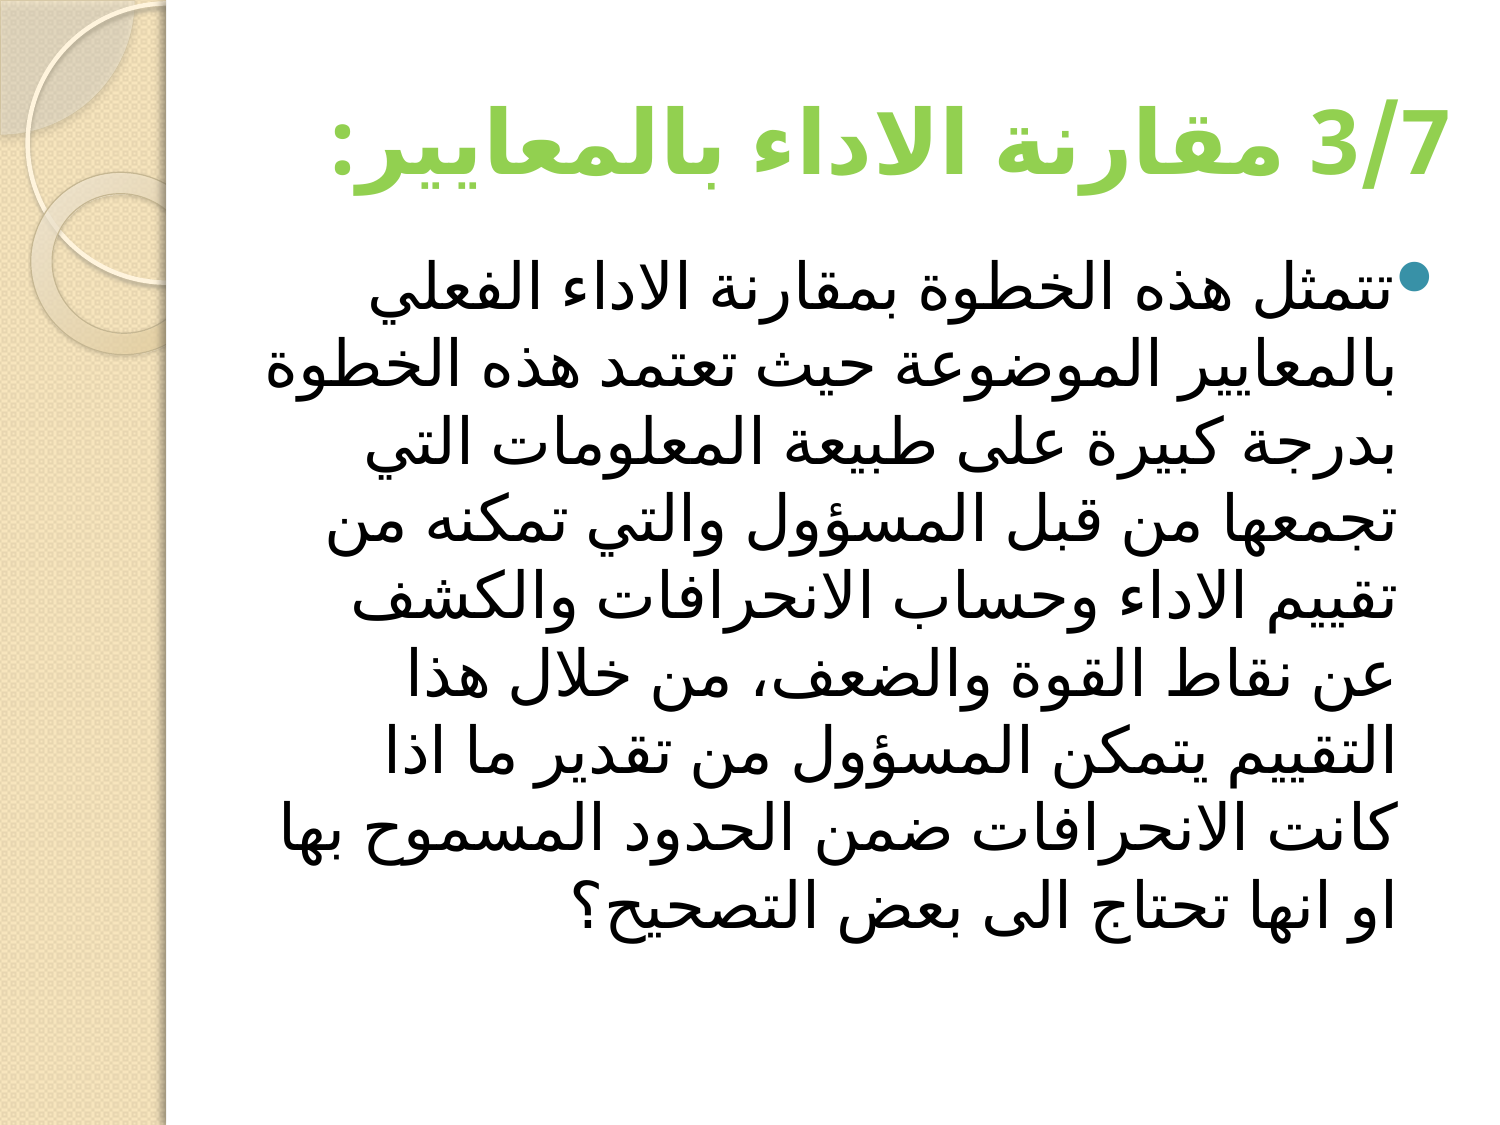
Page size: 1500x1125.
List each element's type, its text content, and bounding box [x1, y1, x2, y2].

title 3/7 مقارنة الاداء بالمعايير: [235, 45, 1466, 233]
list تتمثل هذه الخطوة بمقارنة الاداء الفعلي بالمعايير الموضوعة حيث تعتمد هذه الخطوة بدرجة كبيرة على طبيعة المعلومات التي تجمعها من قبل المسؤول والتي تمكنه من تقييم الاداء وحساب الانحرافات والكشف عن نقاط القوة والضعف، من خلال هذا التقييم يتمكن المسؤول من تقدير ما اذا كانت الانحرافات ضمن الحدود المسموح بها او انها تحتاج الى بعض التصحيح؟ [235, 237, 1466, 1025]
